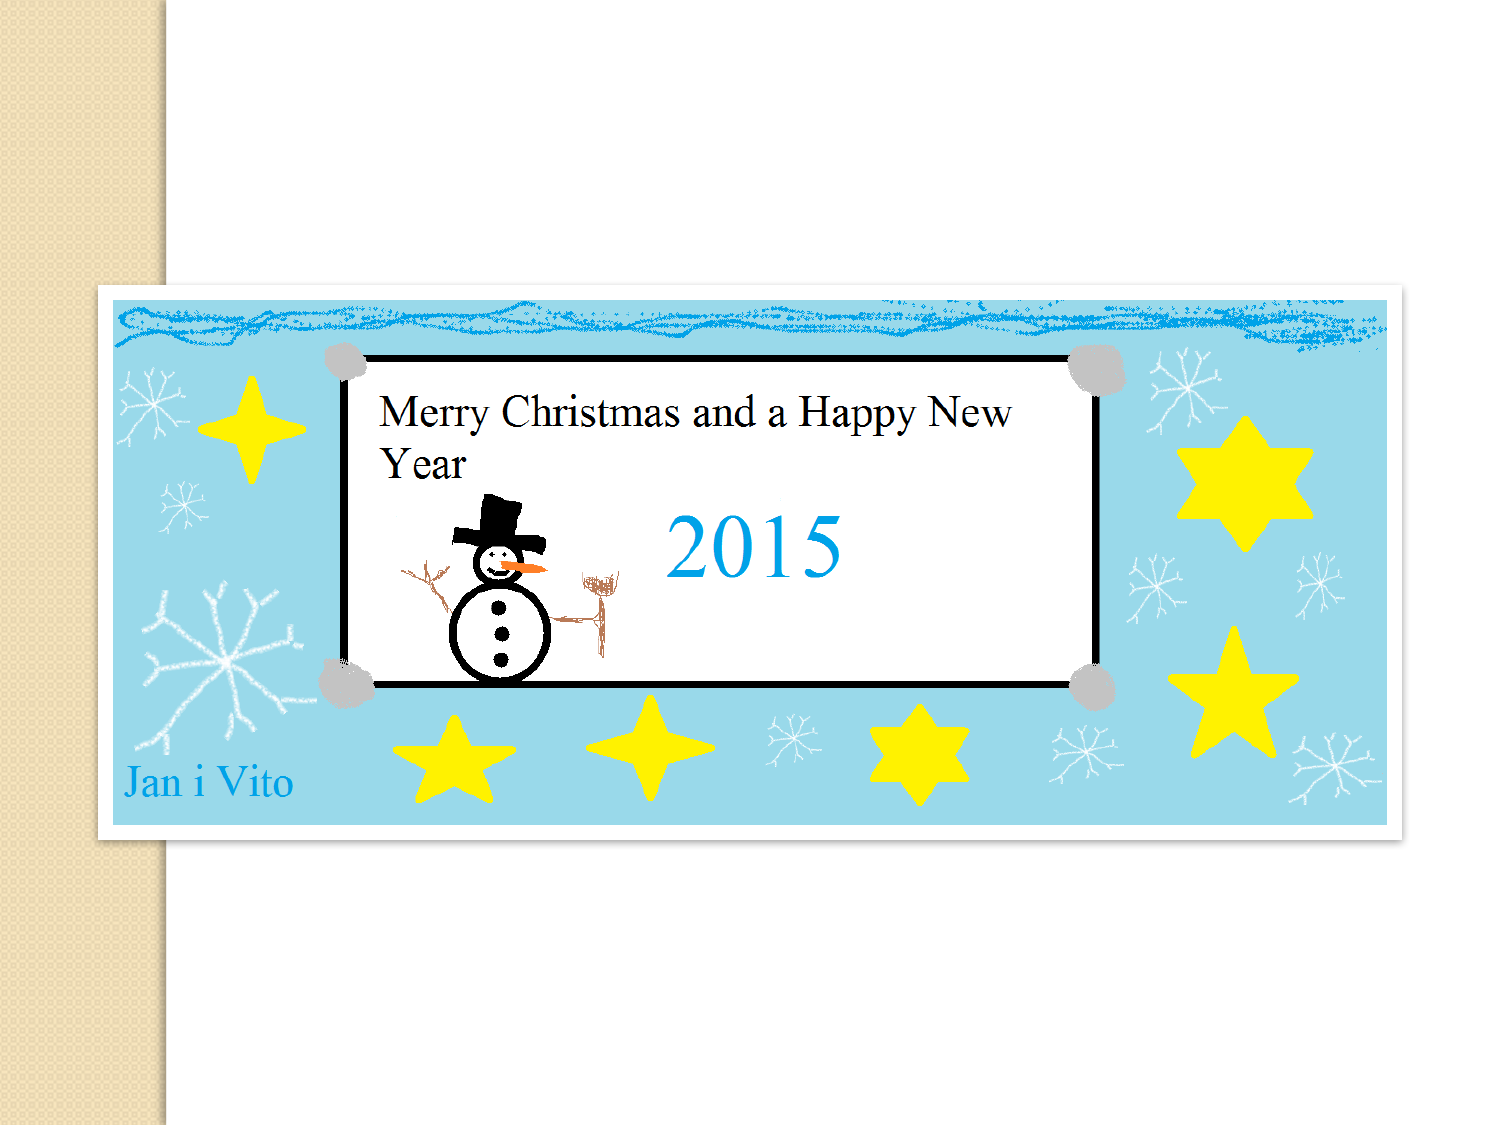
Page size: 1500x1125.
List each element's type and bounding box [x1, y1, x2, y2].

picture [1115, 317, 1142, 322]
picture [1100, 318, 1112, 323]
picture [186, 331, 232, 342]
picture [1049, 320, 1062, 325]
picture [273, 313, 345, 326]
picture [112, 299, 1388, 826]
picture [1307, 324, 1314, 332]
picture [423, 318, 459, 326]
picture [749, 311, 921, 331]
picture [257, 316, 266, 322]
picture [1249, 321, 1305, 337]
picture [663, 318, 705, 323]
picture [126, 313, 233, 330]
picture [1316, 318, 1330, 330]
picture [462, 319, 538, 330]
picture [654, 327, 685, 332]
picture [1297, 330, 1302, 338]
